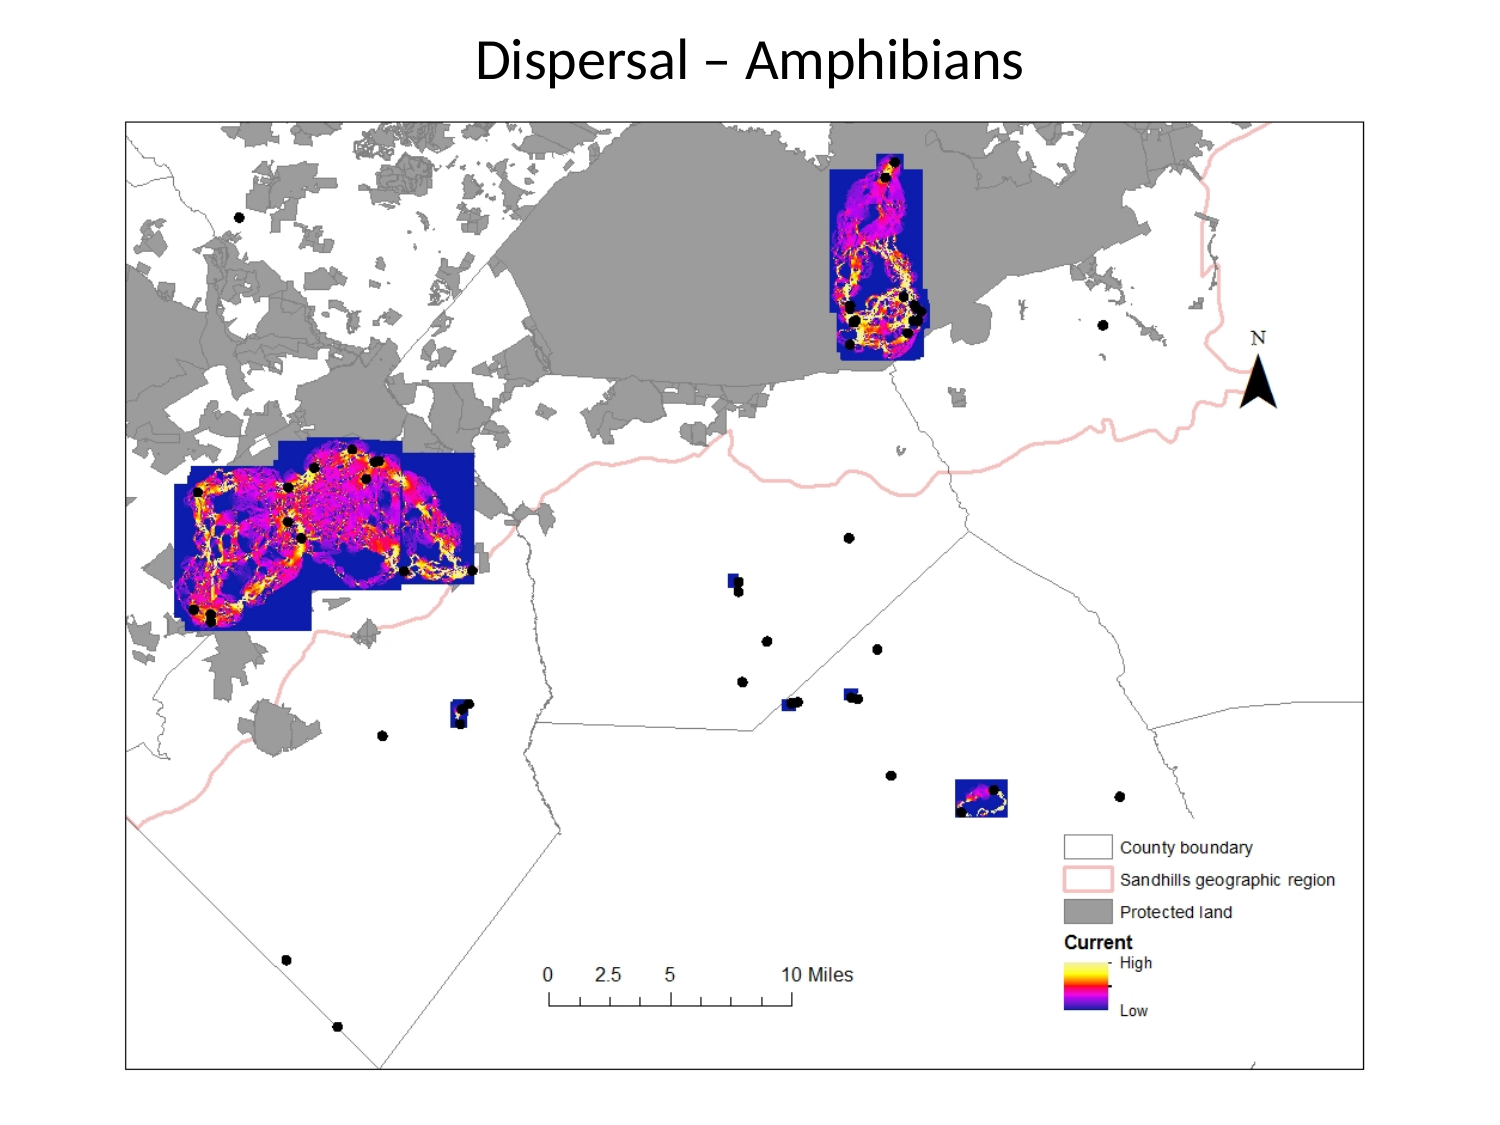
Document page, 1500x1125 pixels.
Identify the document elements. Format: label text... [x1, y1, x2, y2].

picture [112, 112, 1375, 1088]
title Dispersal – Amphibians [75, 0, 1425, 150]
